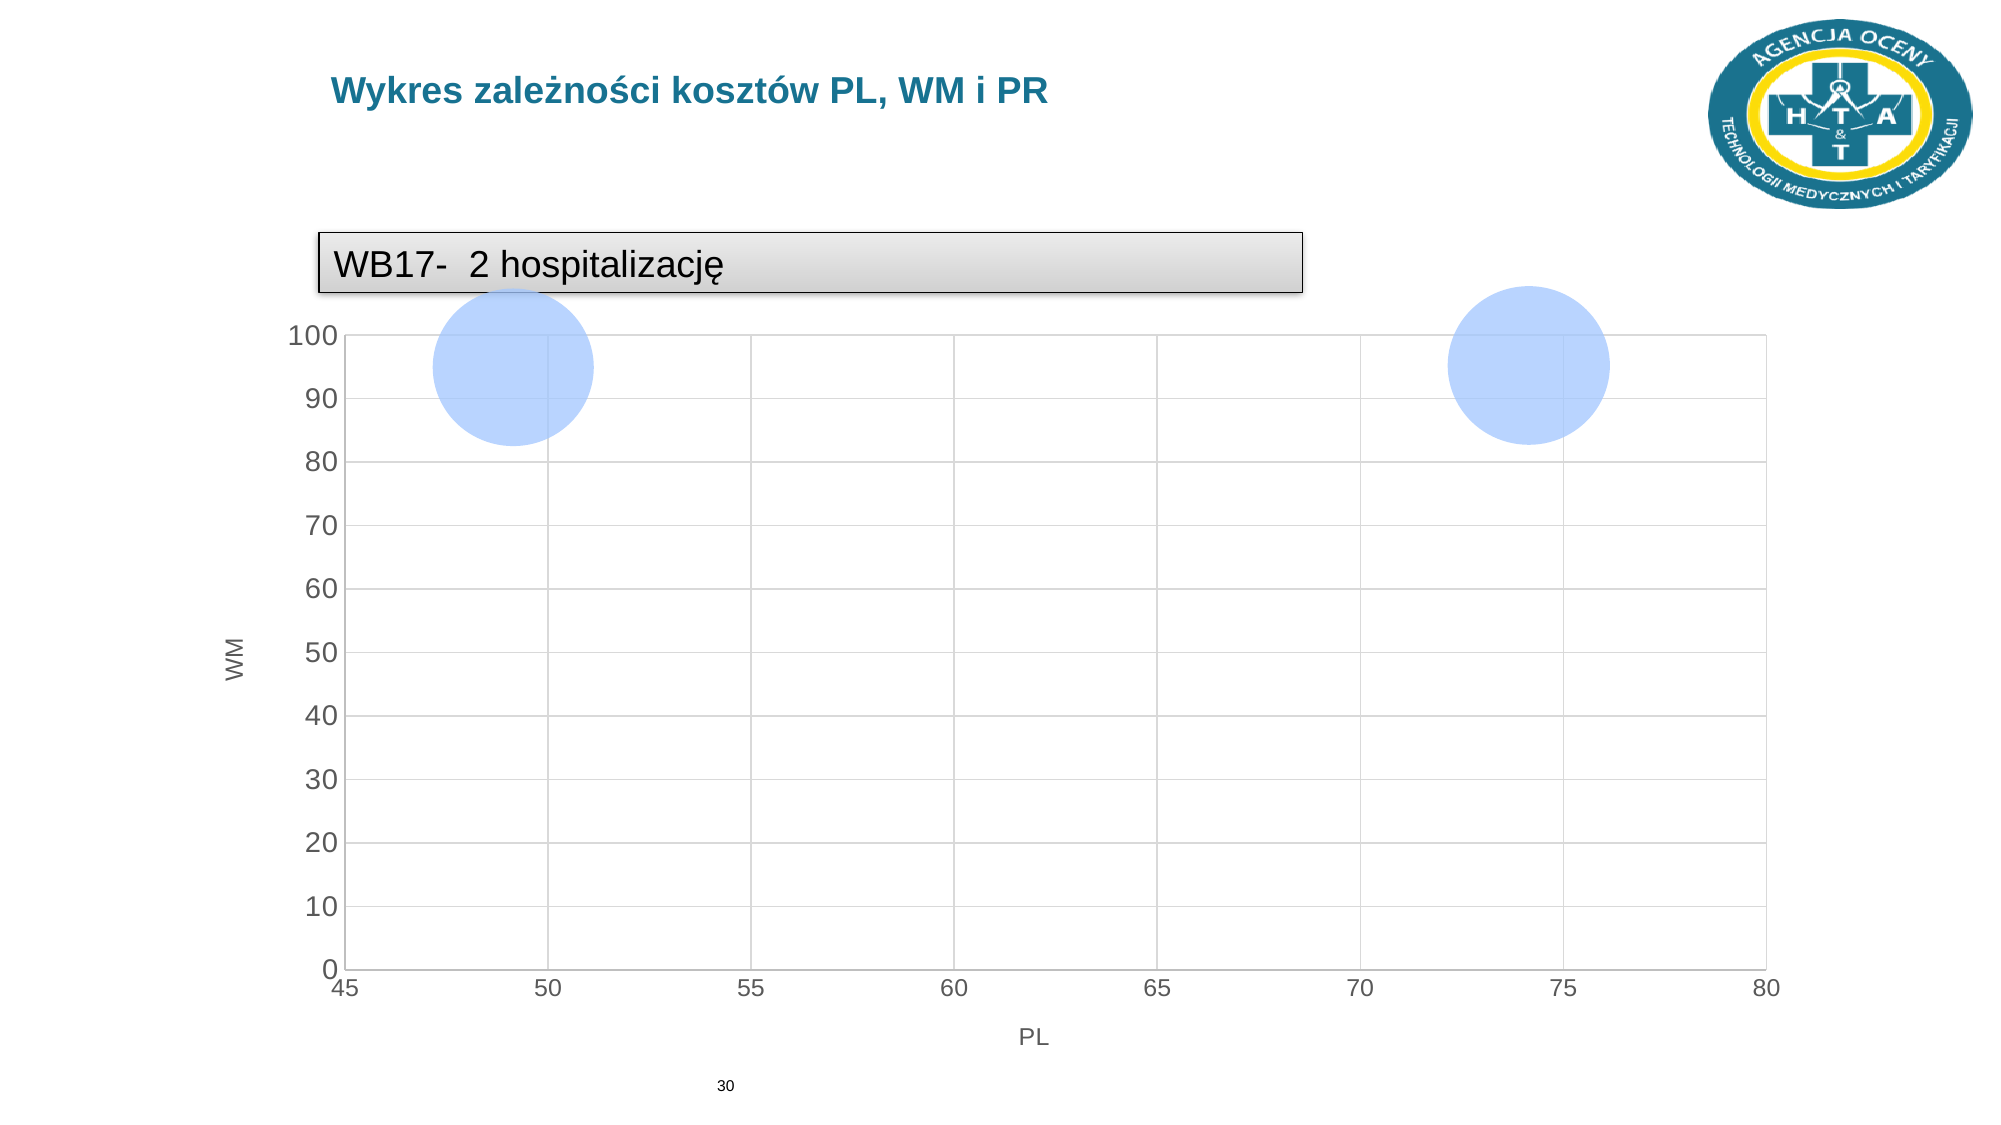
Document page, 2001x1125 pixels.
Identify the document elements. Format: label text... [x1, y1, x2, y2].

text_box WB17- 2 hospitalizację [318, 232, 1303, 282]
title Wykres zależności kosztów PL, WM i PR [315, 42, 1487, 135]
chart [186, 285, 1814, 1083]
picture [1708, 19, 1973, 209]
